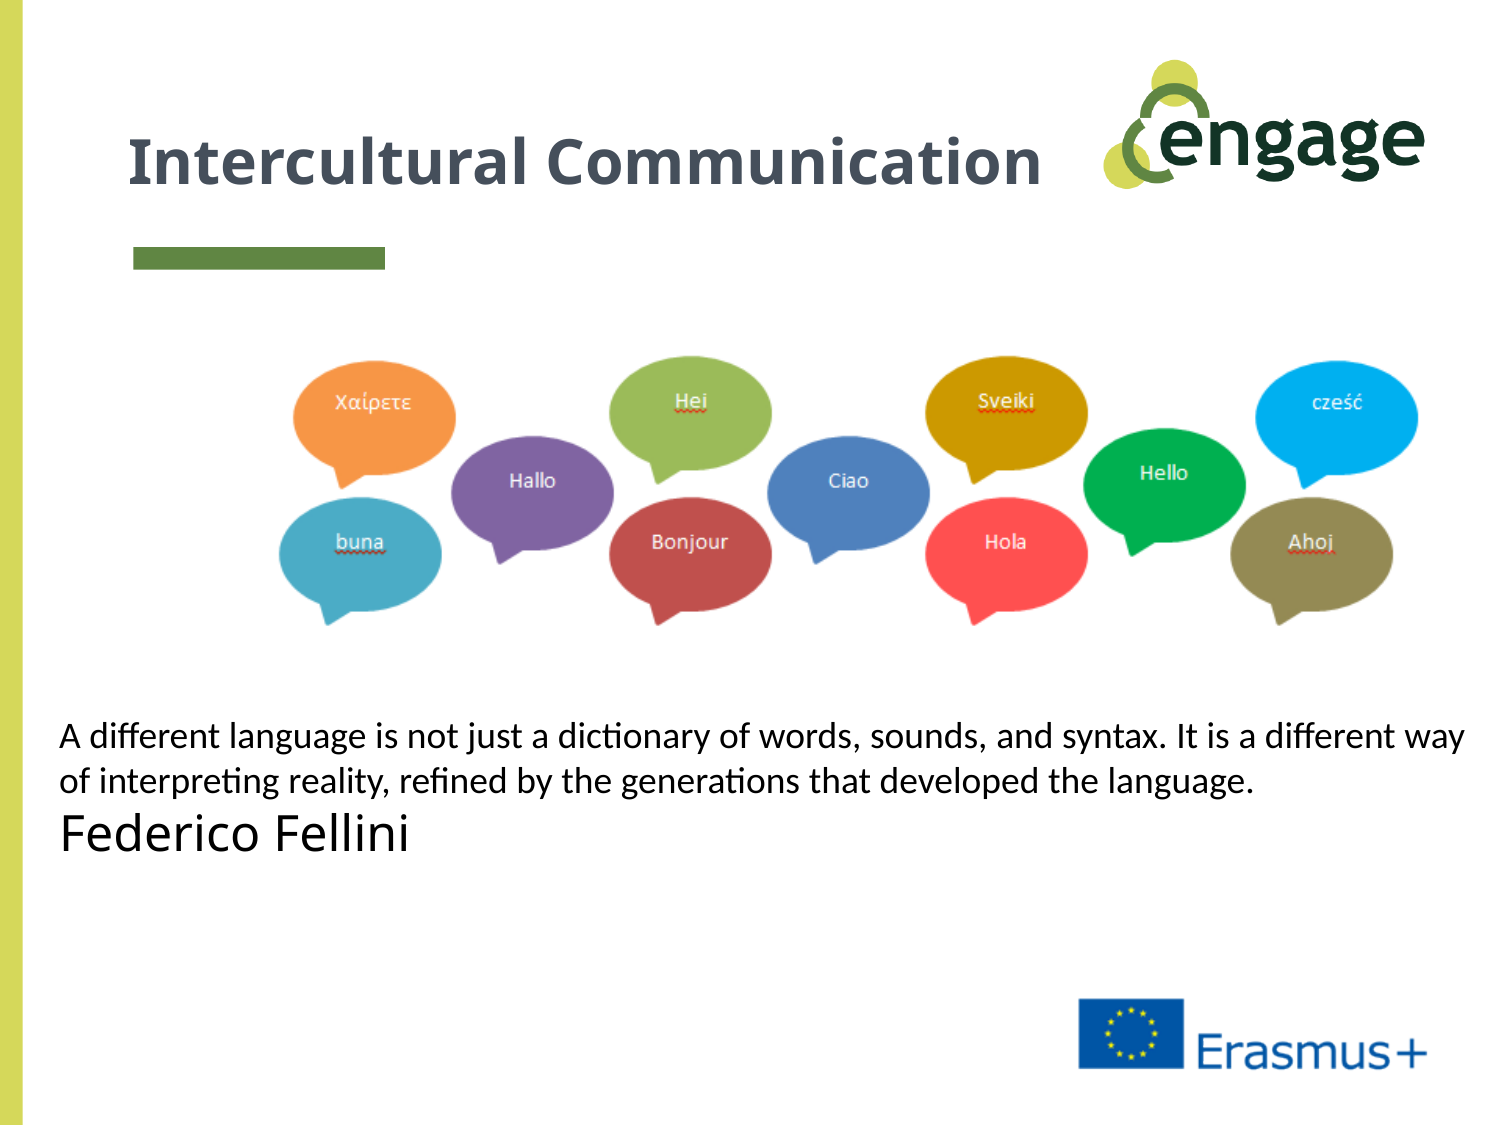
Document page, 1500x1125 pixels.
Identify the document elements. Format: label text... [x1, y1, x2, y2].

picture [1387, 37, 1448, 212]
picture [248, 295, 1459, 695]
text_box A different language is not just a dictionary of words, sounds, and syntax. It is a different way of interpreting reality, refined by the generations that developed the language. Federico Fellini [44, 703, 1500, 869]
title Intercultural Communication [113, 0, 1387, 212]
picture [1058, 978, 1448, 1090]
